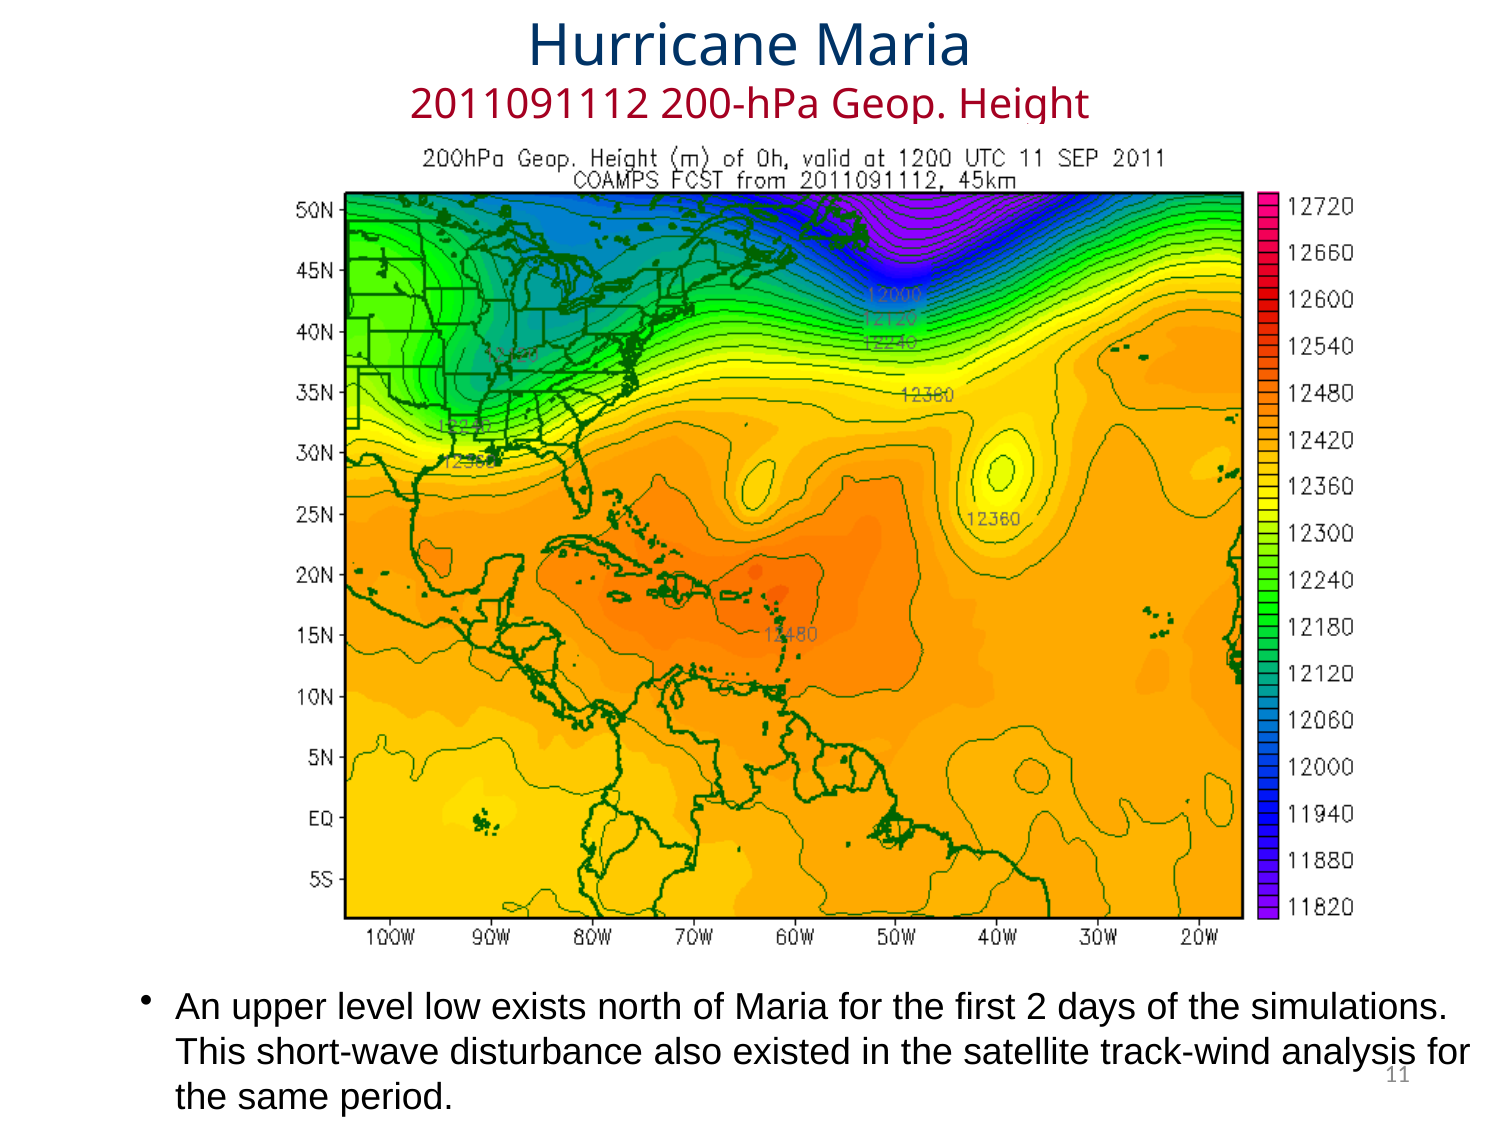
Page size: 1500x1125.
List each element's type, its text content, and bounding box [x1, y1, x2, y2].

text_box Hurricane Maria 2011091112 200-hPa Geop. Height [0, 0, 1500, 135]
text_box An upper level low exists north of Maria for the first 2 days of the simulations. This short-wave disturbance also existed in the satellite track-wind analysis for the same period. [125, 974, 1500, 1125]
picture [274, 124, 1376, 967]
